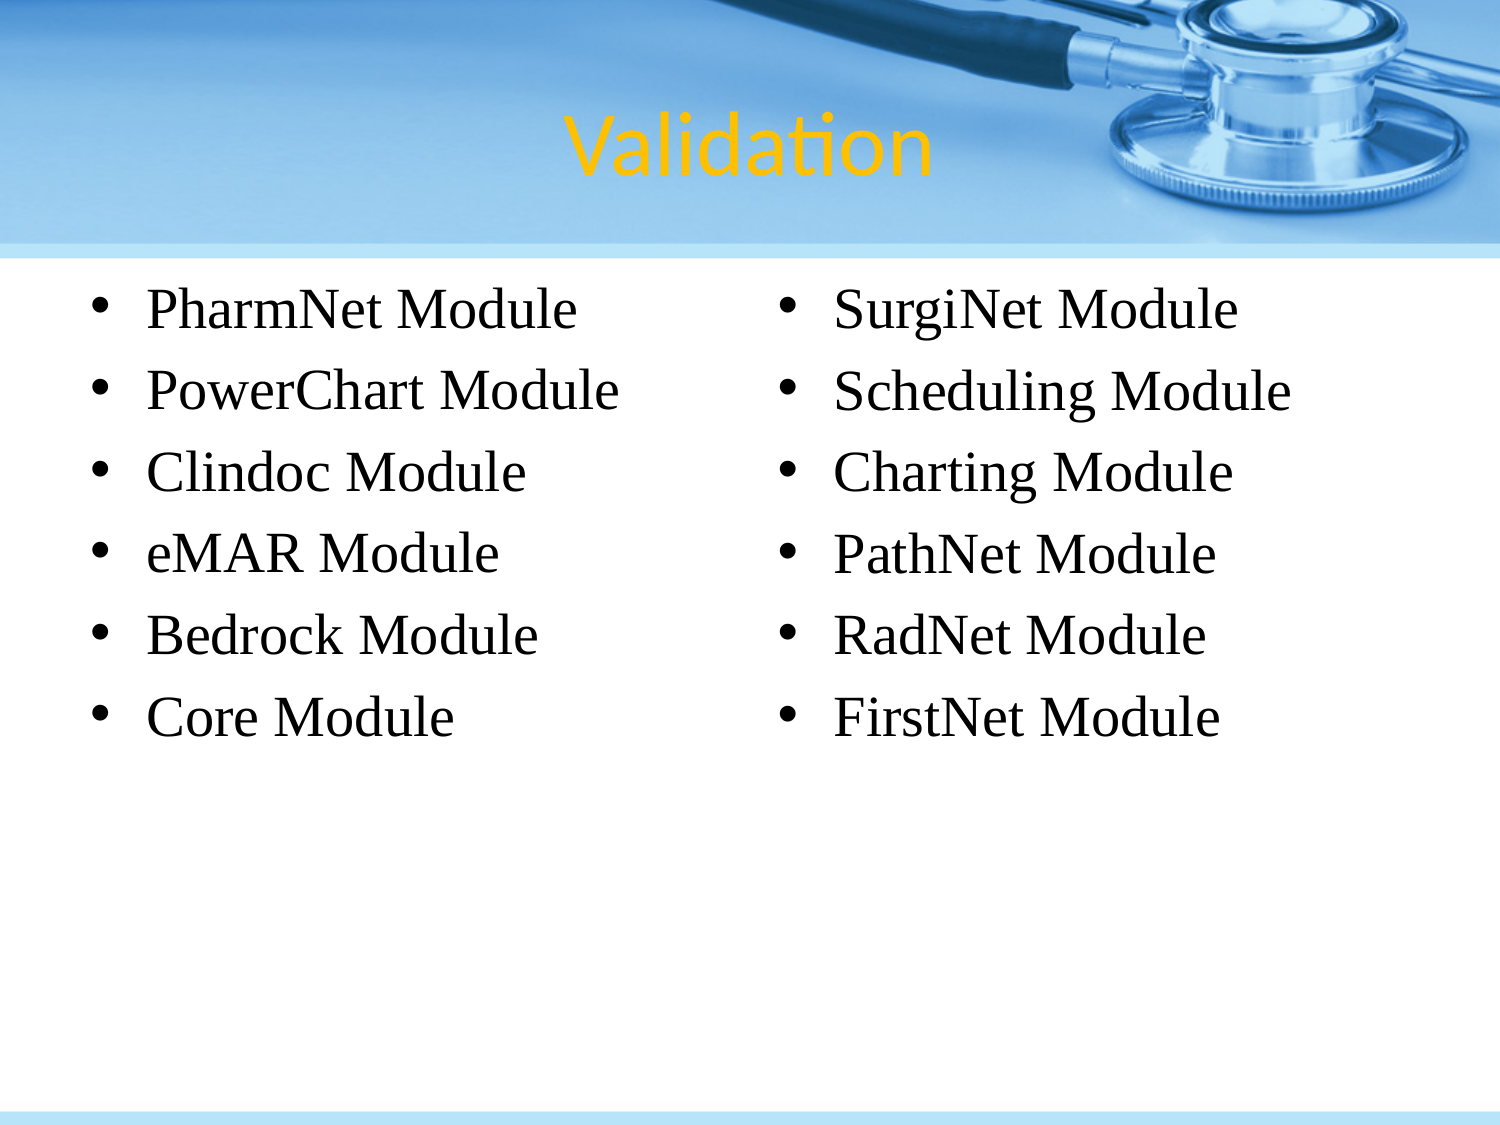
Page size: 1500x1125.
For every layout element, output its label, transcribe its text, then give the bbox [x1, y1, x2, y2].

list SurgiNet Module Scheduling Module Charting Module PathNet Module RadNet Module FirstNet Module [762, 262, 1426, 1006]
list PharmNet Module PowerChart Module Clindoc Module eMAR Module Bedrock Module Core Module [74, 262, 738, 1006]
picture [0, 0, 1500, 1125]
title Validation [74, 44, 1426, 233]
